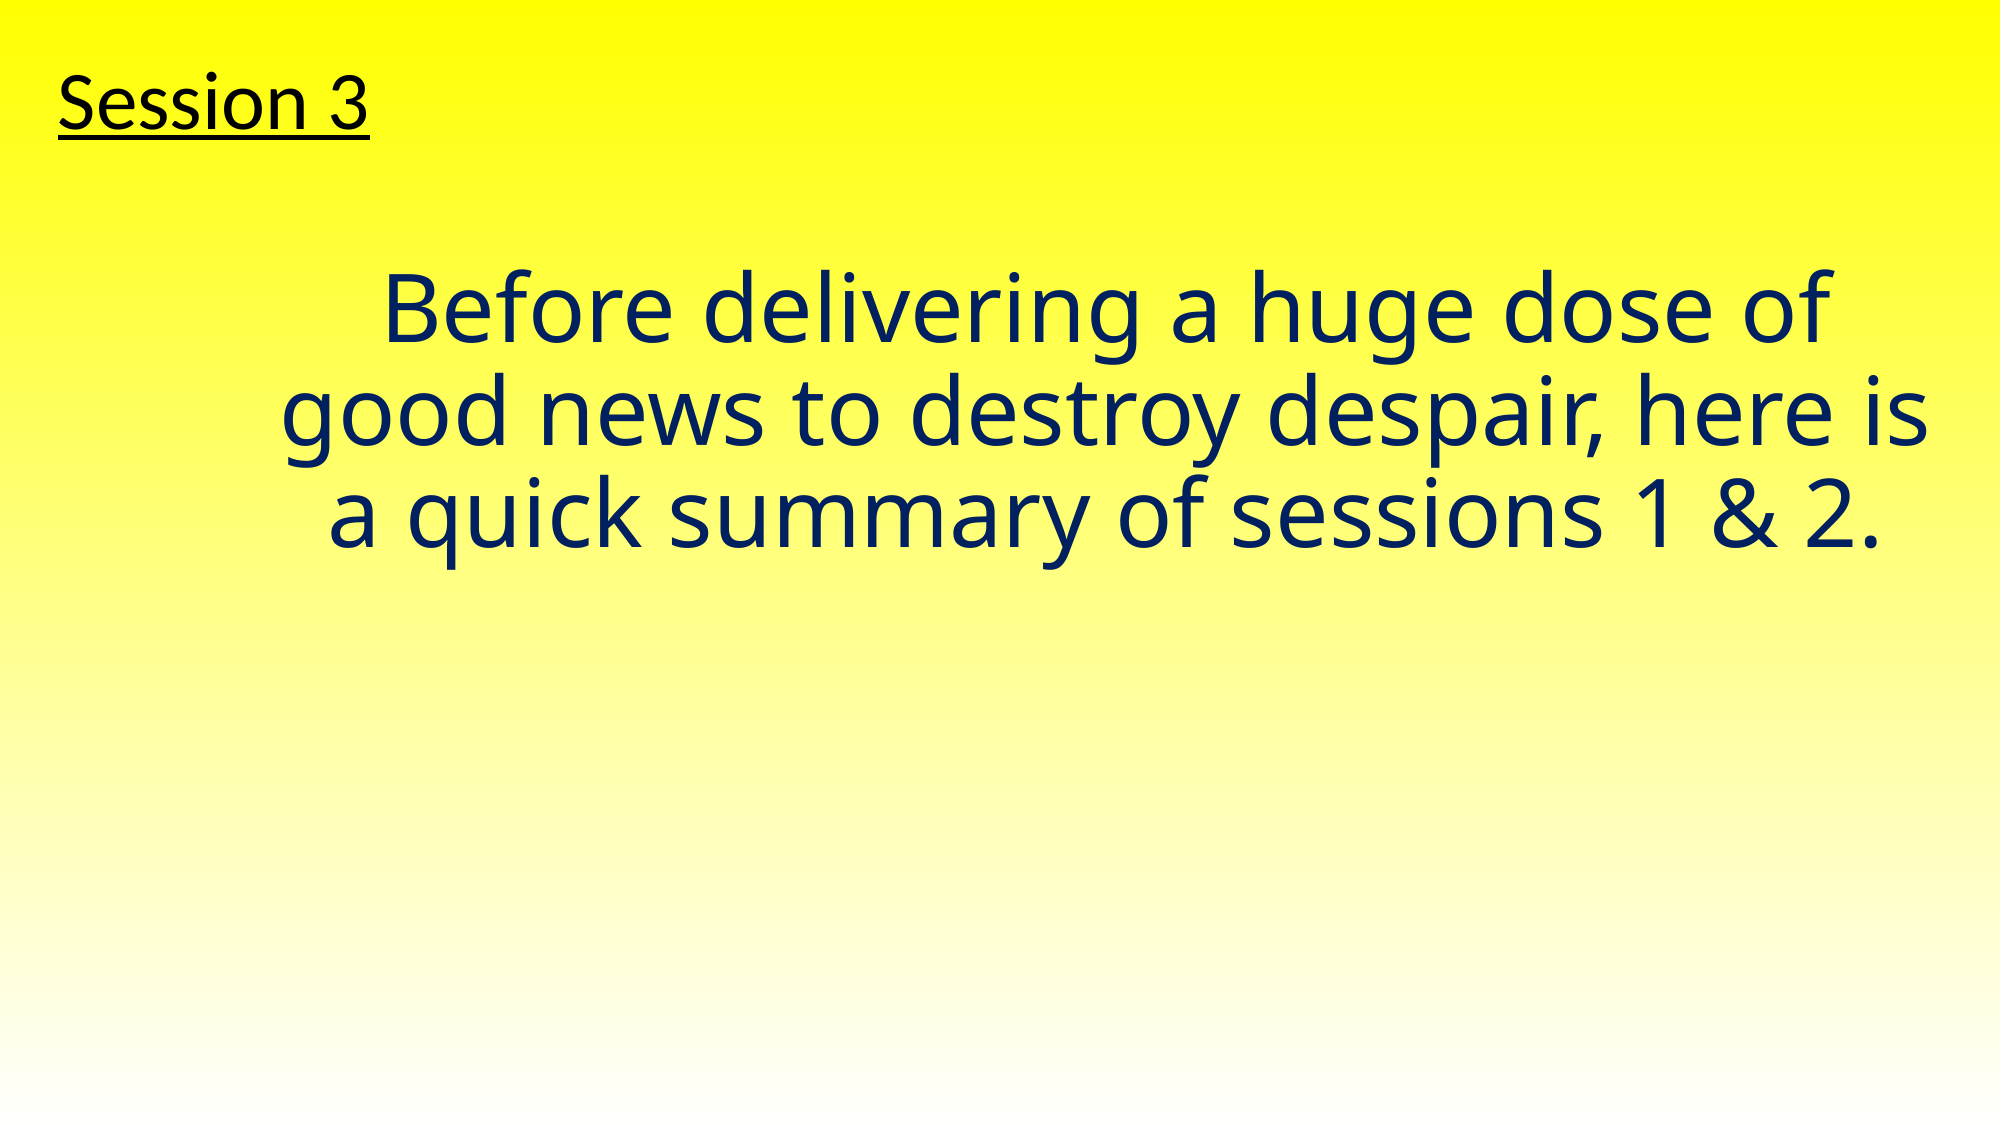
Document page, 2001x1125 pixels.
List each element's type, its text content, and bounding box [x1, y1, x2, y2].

title Before delivering a huge dose of good news to destroy despair, here is a quick summary of sessions 1 & 2. [249, 184, 1963, 576]
text_box Session 3 [43, 38, 457, 154]
